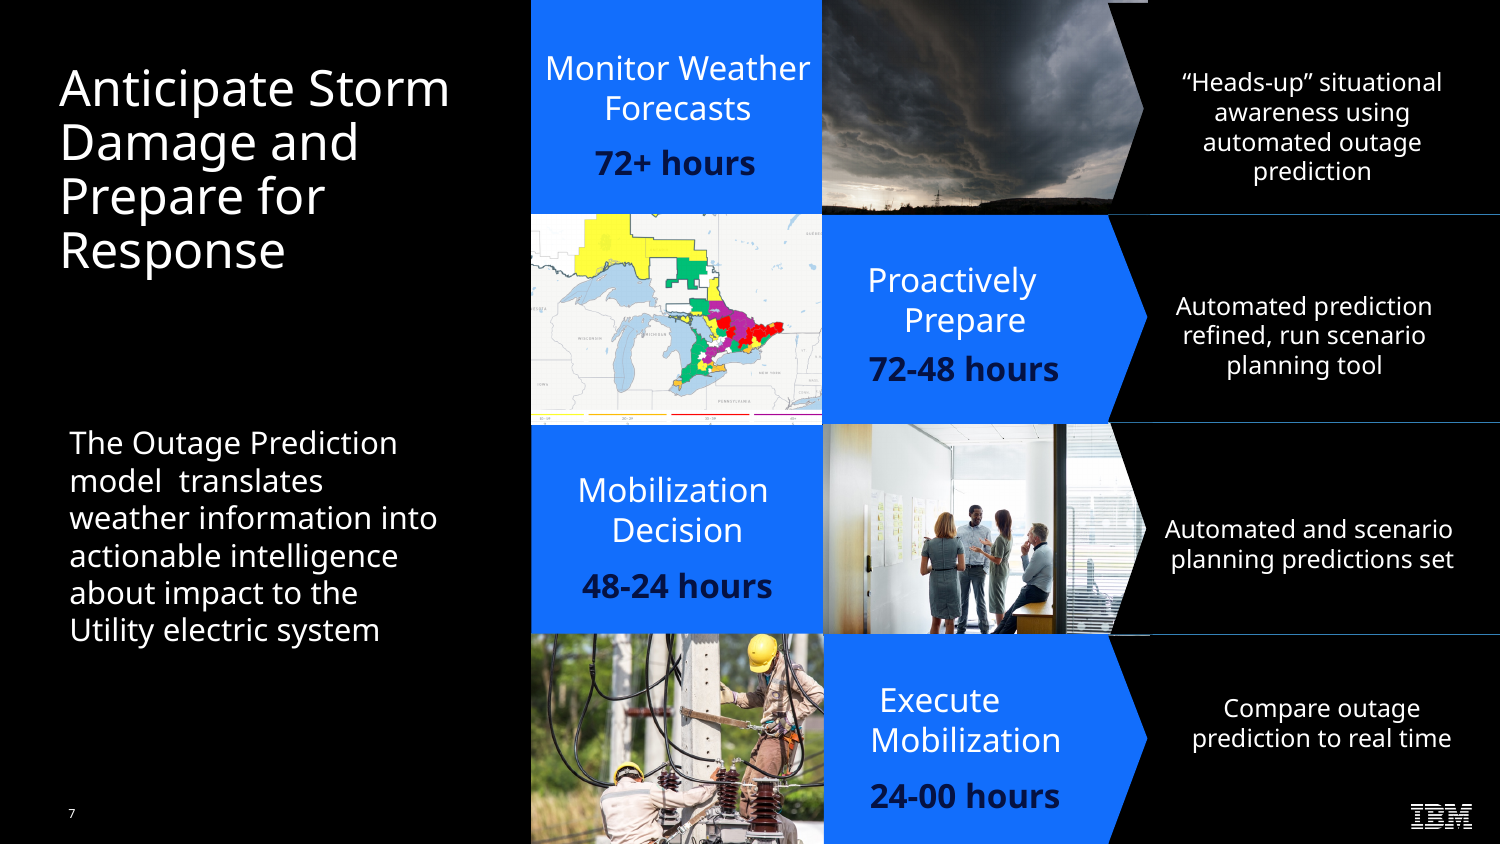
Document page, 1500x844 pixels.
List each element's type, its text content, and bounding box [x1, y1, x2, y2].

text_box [819, 0, 1500, 844]
picture [530, 214, 823, 426]
picture [530, 633, 819, 844]
picture [1410, 804, 1472, 830]
text_box Monitor Weather Forecasts [529, 0, 816, 214]
text_box 72+ hours [532, 113, 814, 213]
text_box Mobilization Decision [529, 431, 814, 633]
text_box 7 [13, 805, 76, 823]
text_box Anticipate Storm Damage and Prepare for Response [44, 56, 529, 339]
text_box The Outage Prediction model translates weather information into actionable intelligence about impact to the Utility electric system [60, 418, 451, 804]
text_box 48-24 hours [536, 539, 814, 632]
